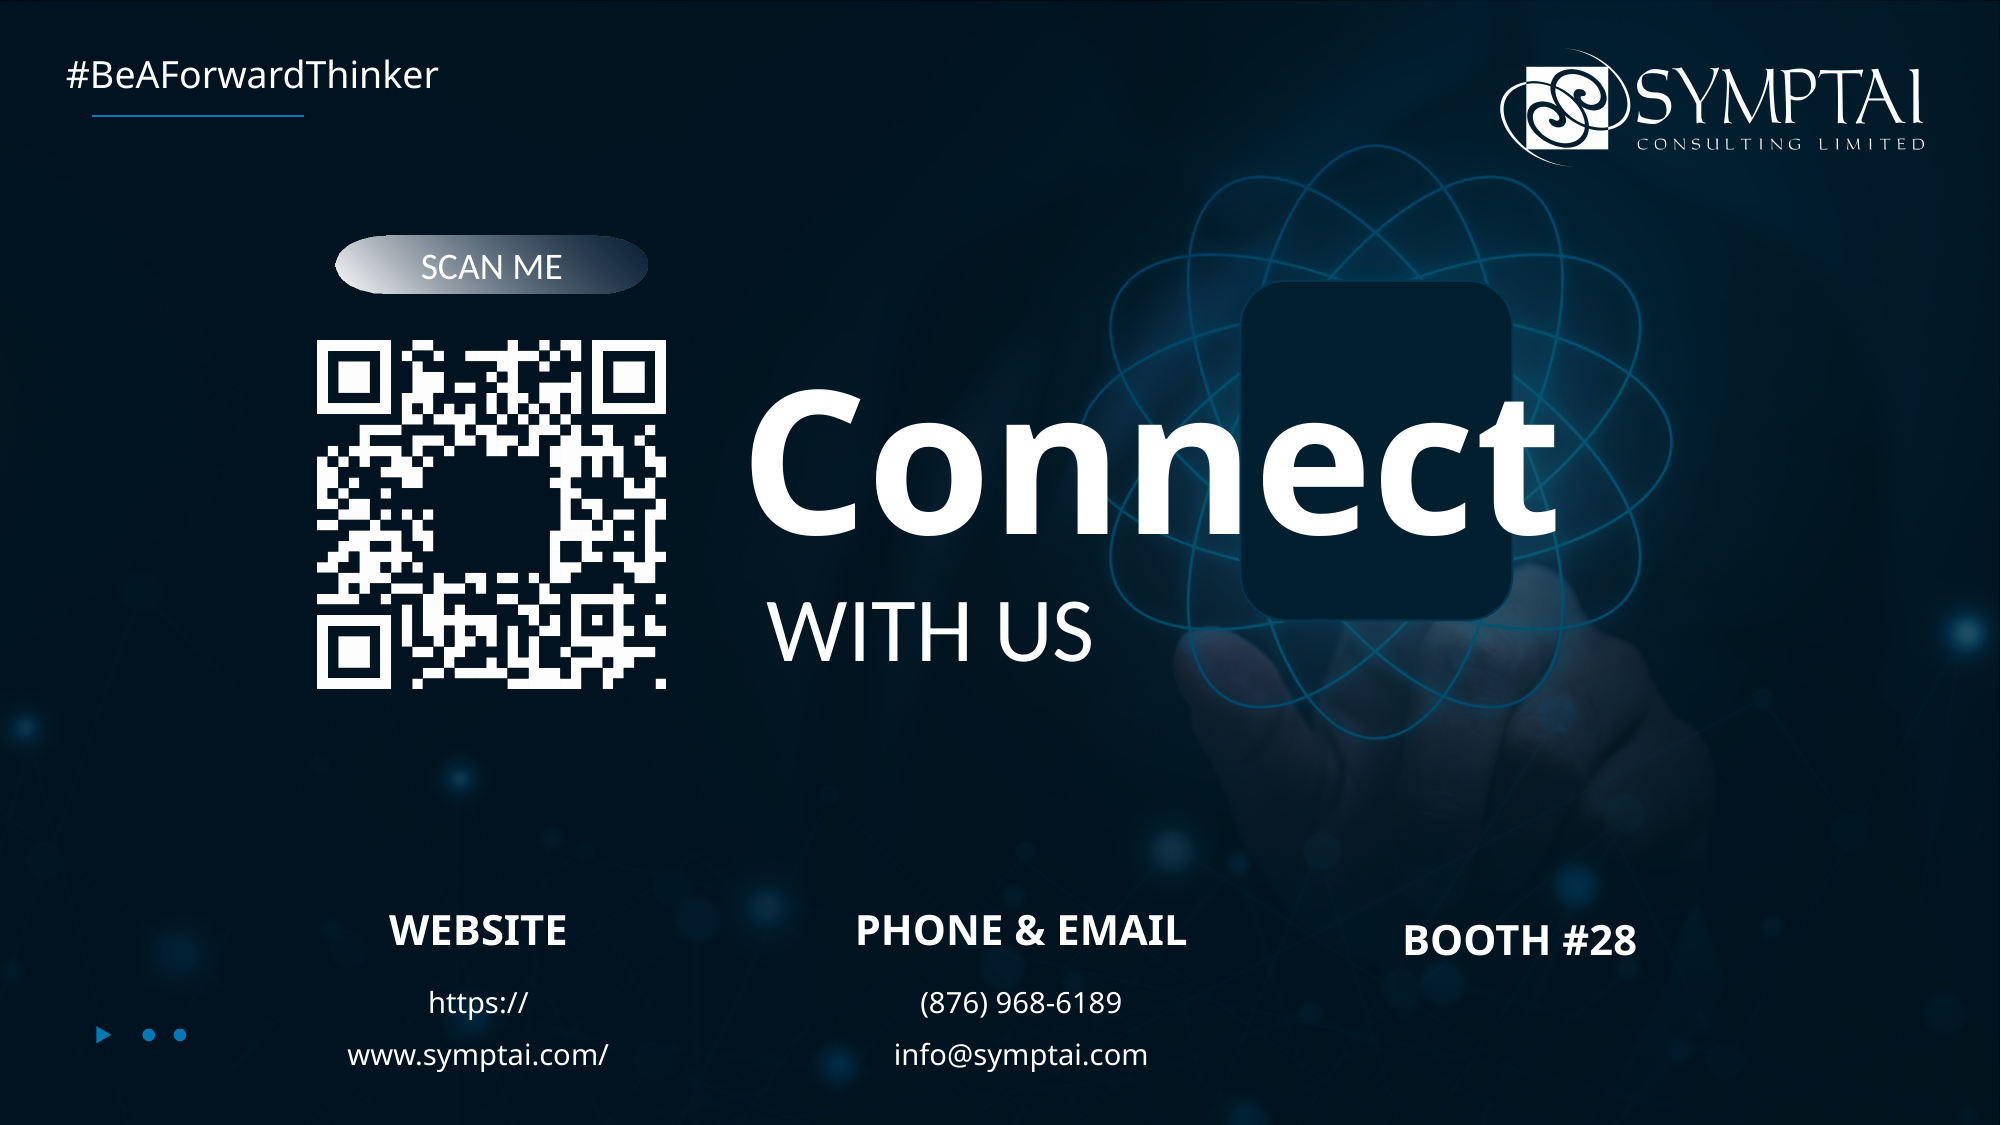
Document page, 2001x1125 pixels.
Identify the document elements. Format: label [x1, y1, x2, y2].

picture [0, 0, 2000, 1125]
text_box [304, 893, 653, 1040]
text_box [96, 1026, 187, 1044]
text_box [1143, 904, 1706, 1072]
text_box [848, 893, 1195, 1040]
